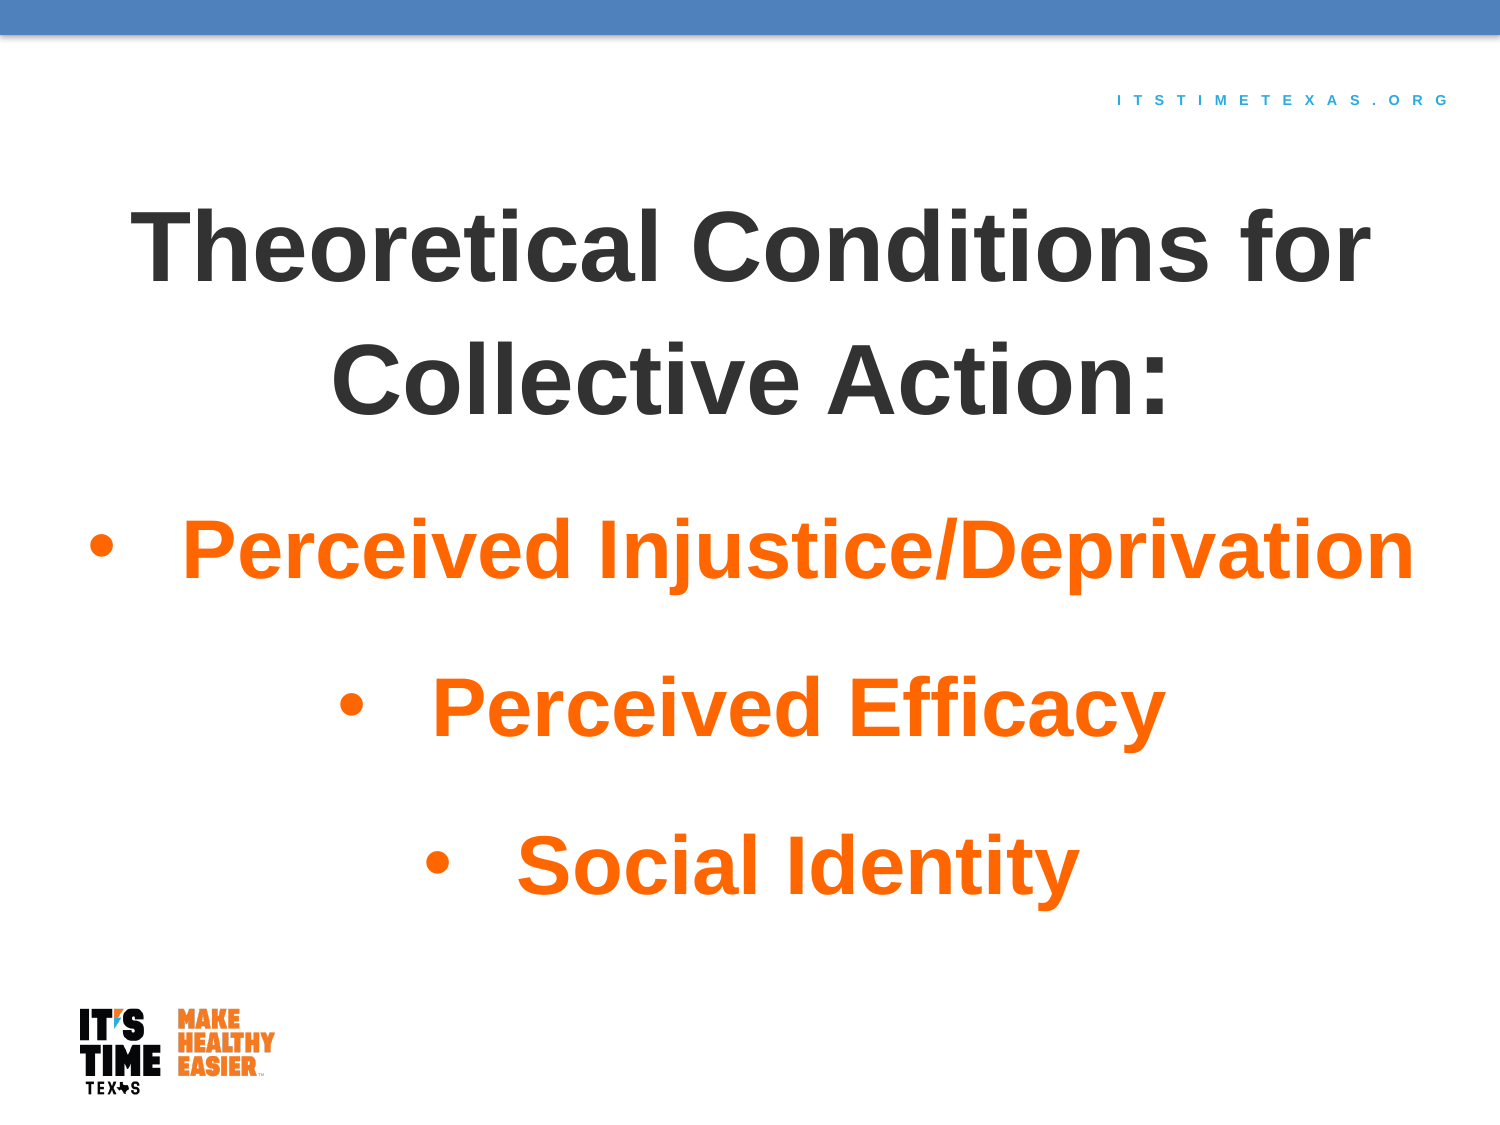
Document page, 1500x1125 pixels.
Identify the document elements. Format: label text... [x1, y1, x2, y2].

text_box [0, 0, 1500, 35]
picture [75, 1005, 337, 1109]
text_box Theoretical Conditions for Collective Action: Perceived Injustice/Deprivation Perceived Efficacy Social Identity [61, 175, 1444, 445]
